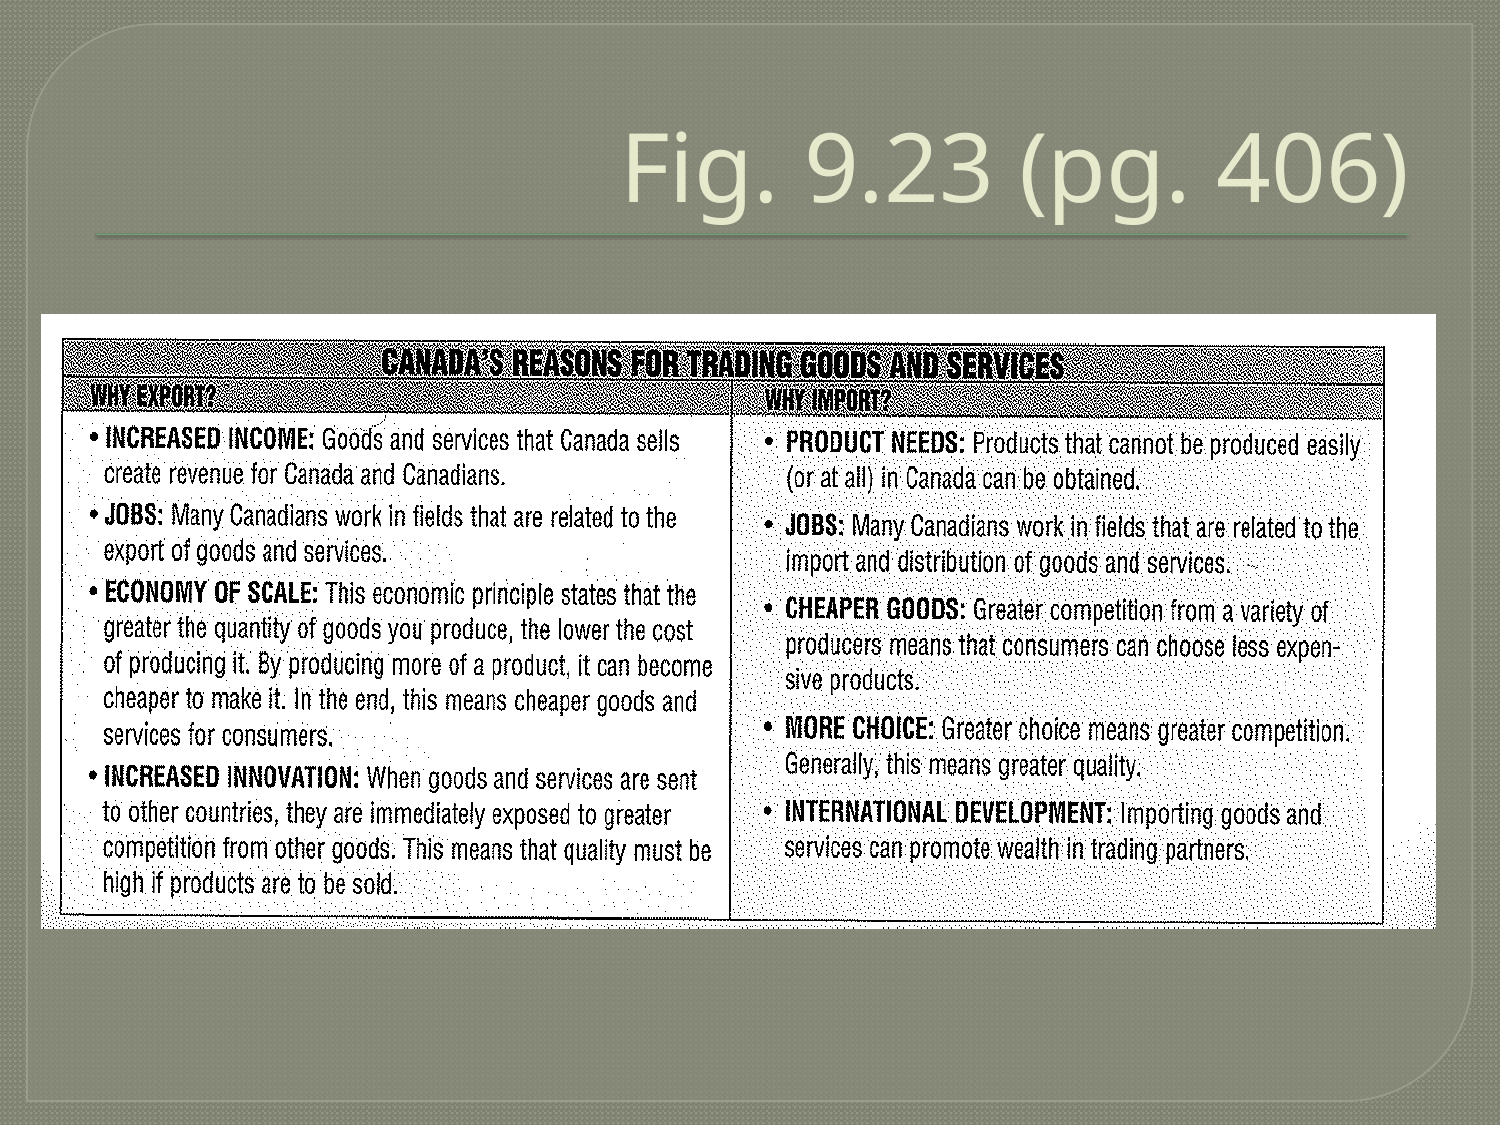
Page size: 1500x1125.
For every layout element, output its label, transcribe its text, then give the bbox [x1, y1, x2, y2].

picture [41, 314, 1436, 929]
title Fig. 9.23 (pg. 406) [75, 41, 1425, 230]
